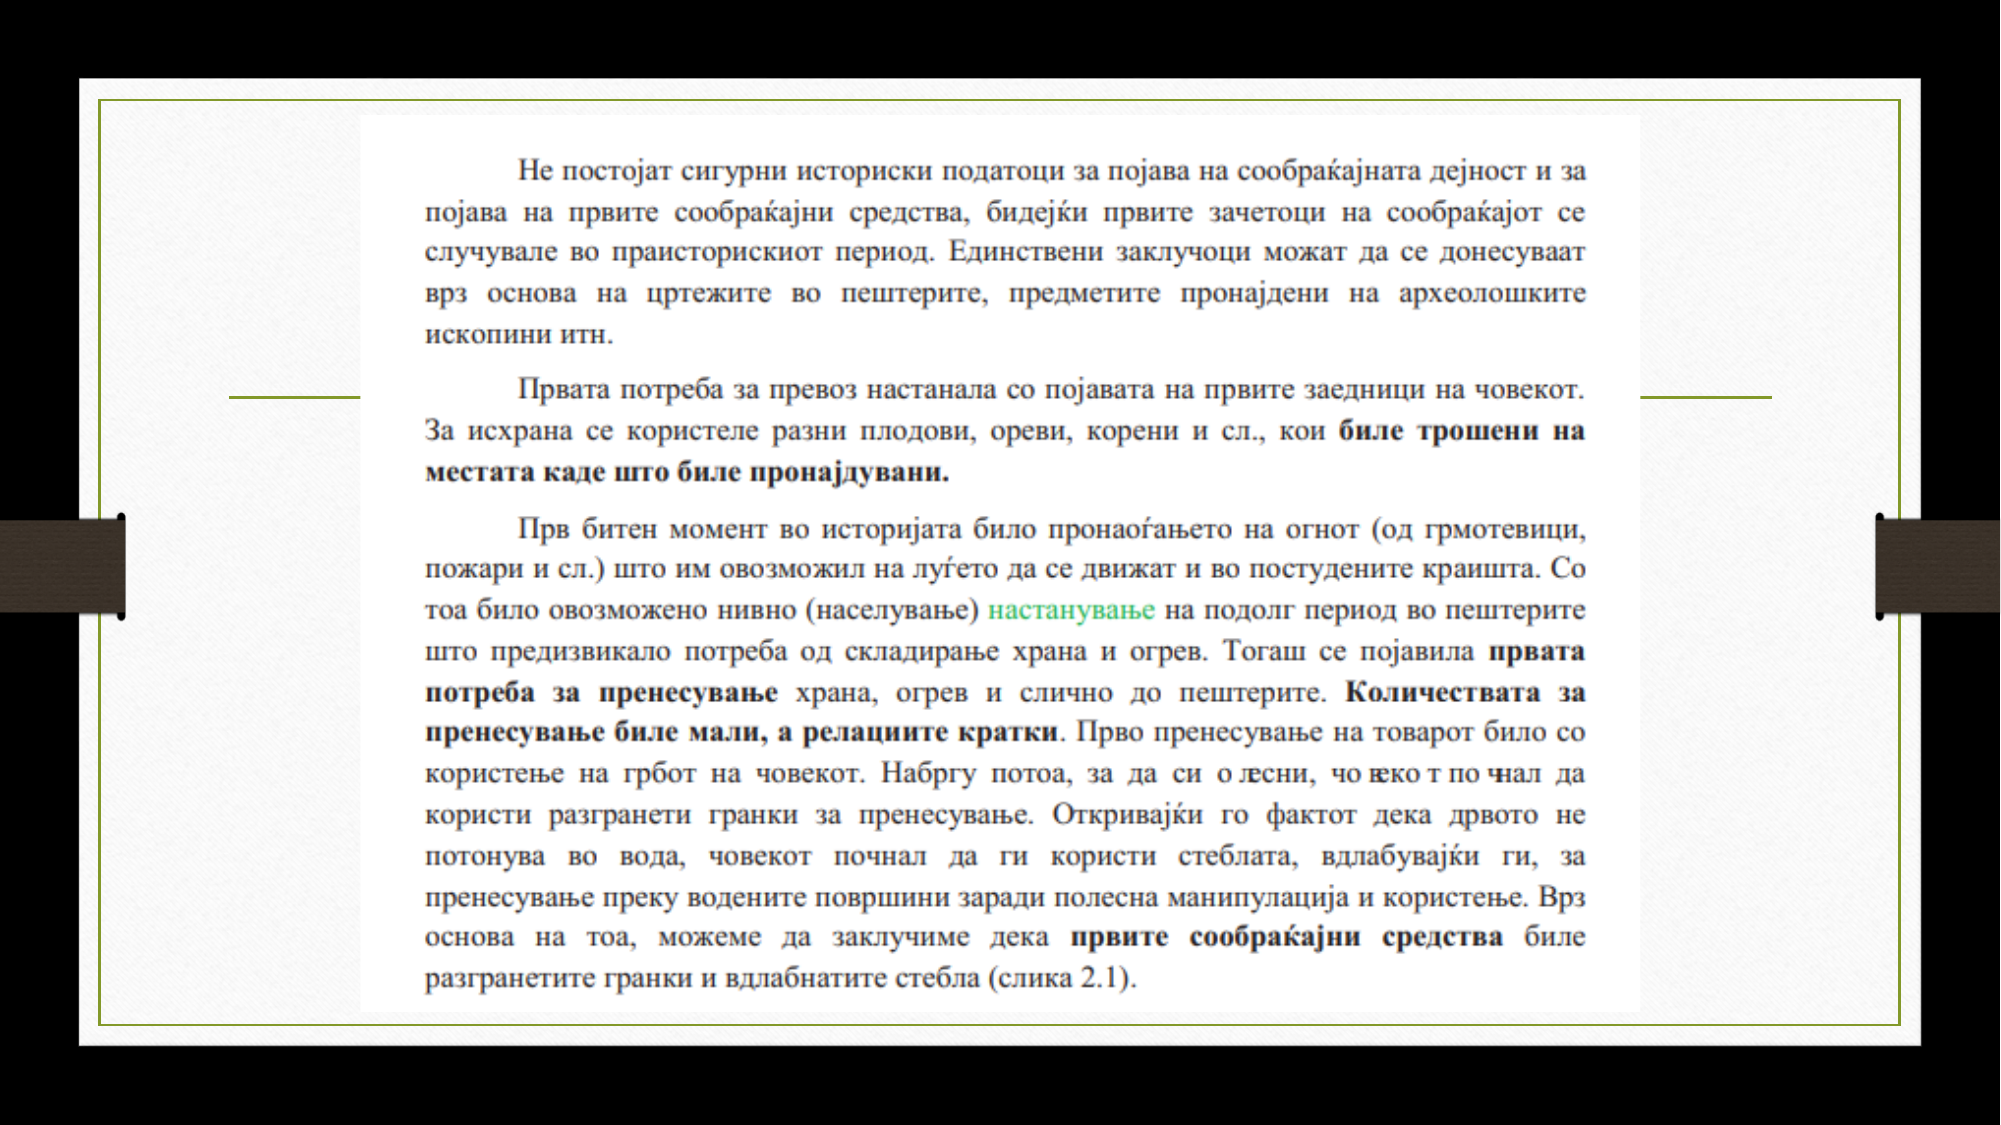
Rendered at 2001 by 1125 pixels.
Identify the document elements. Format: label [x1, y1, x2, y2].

picture [0, 0, 2001, 1125]
list [359, 115, 1641, 1012]
